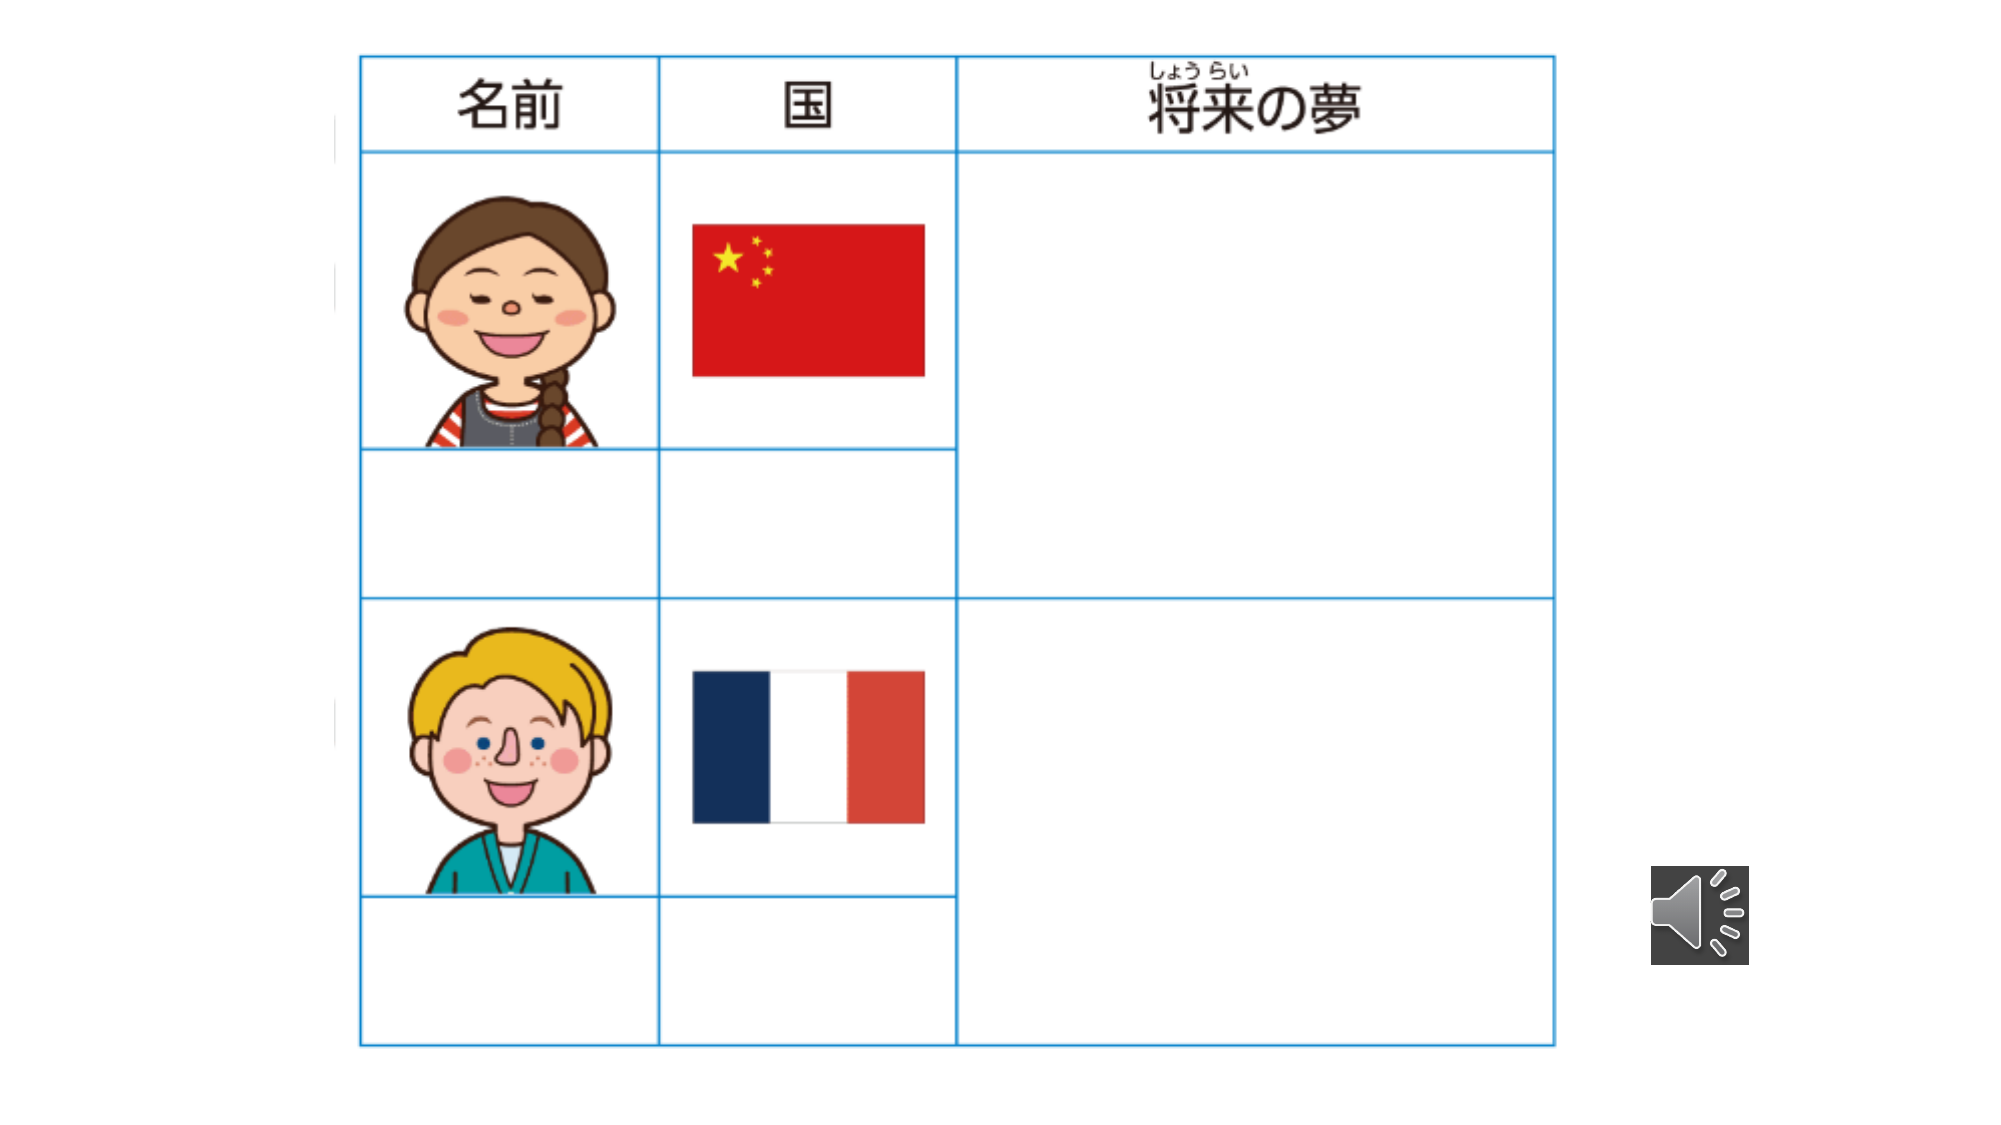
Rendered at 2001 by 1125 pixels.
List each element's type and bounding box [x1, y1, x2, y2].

picture [1649, 865, 1751, 966]
picture [334, 38, 1569, 1068]
